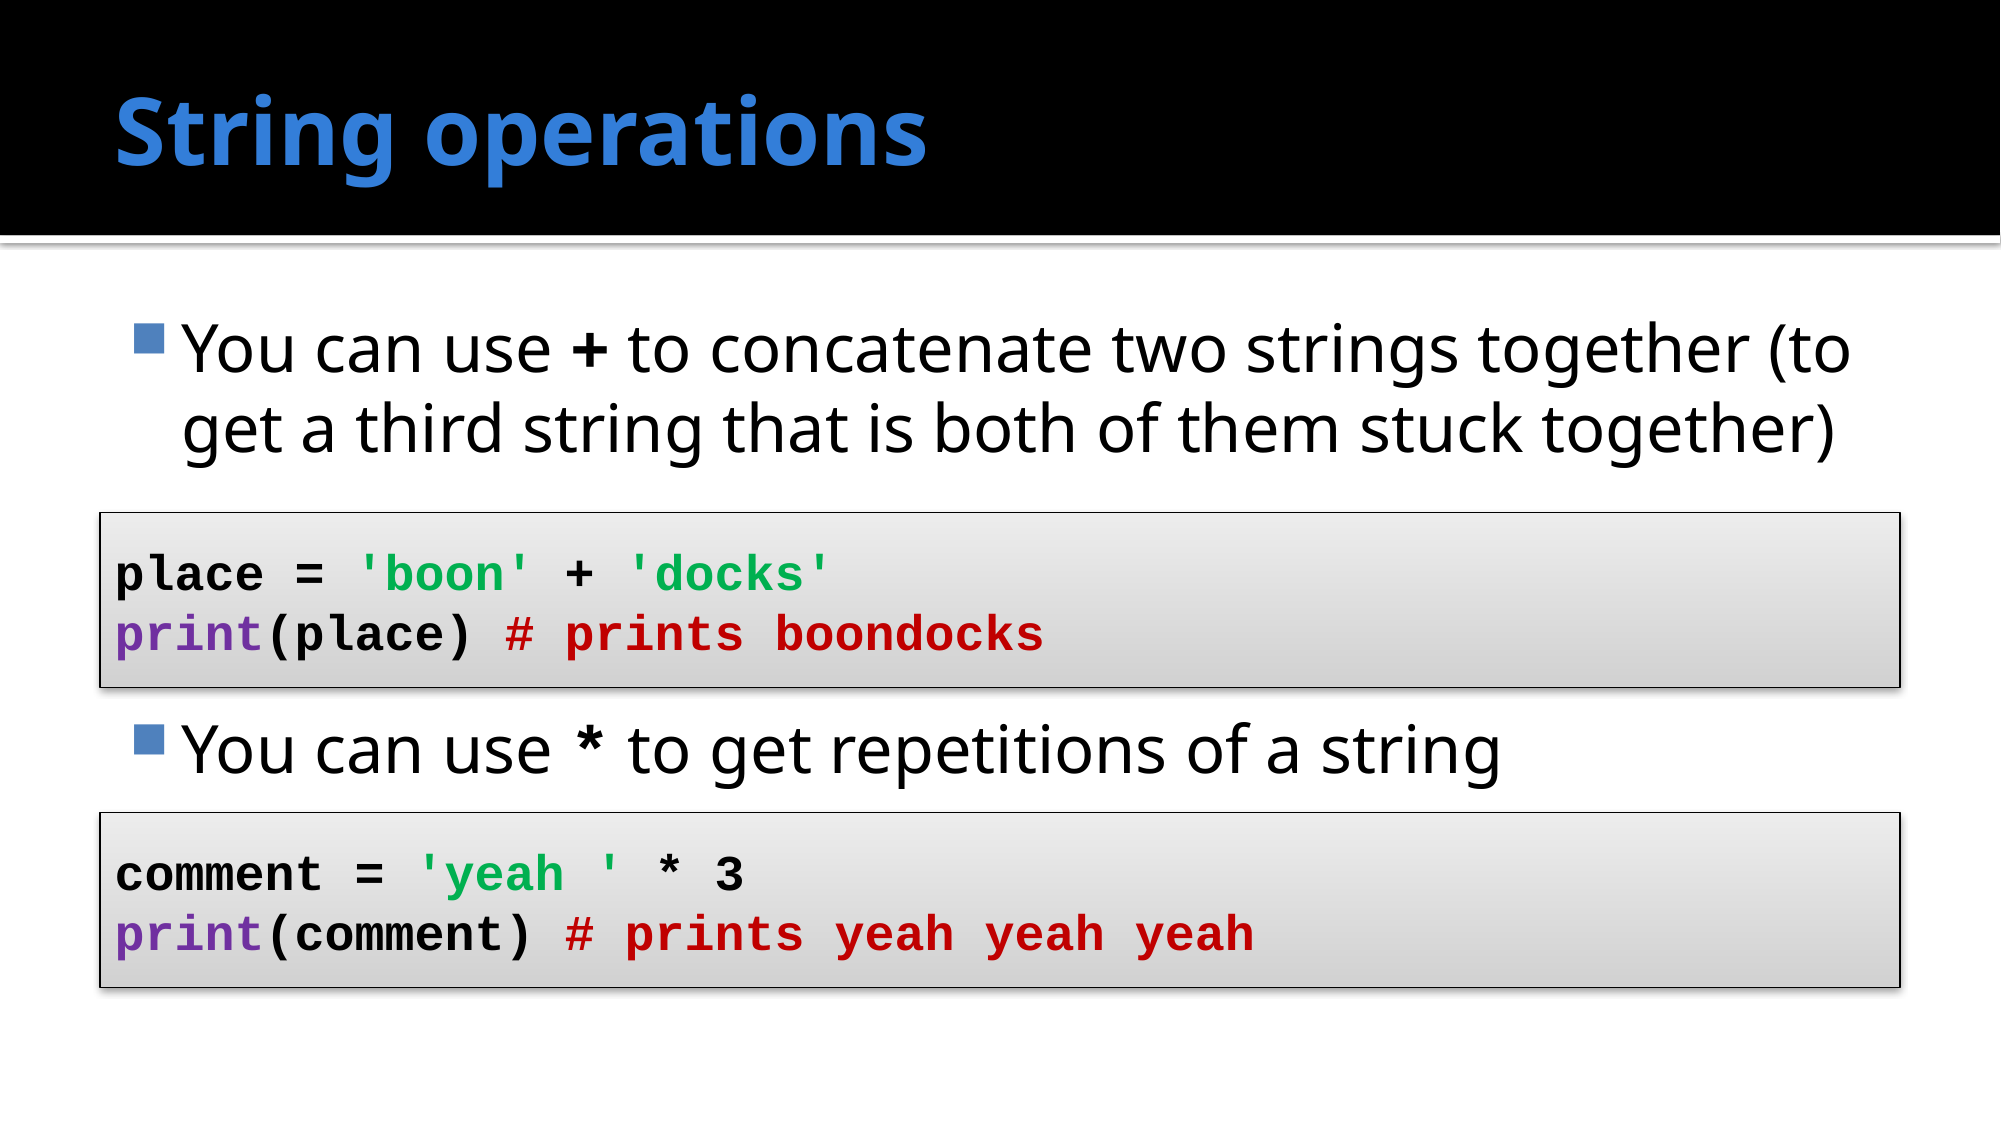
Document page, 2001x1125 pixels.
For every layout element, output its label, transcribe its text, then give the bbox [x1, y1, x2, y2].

text_box comment = 'yeah ' * 3 print(comment) # prints yeah yeah yeah [99, 812, 1901, 988]
list You can use + to concatenate two strings together (to get a third string that is both of them stuck together) You can use * to get repetitions of a string [99, 291, 1900, 512]
list You can use + to concatenate two strings together (to get a third string that is both of them stuck together) You can use * to get repetitions of a string [99, 696, 1900, 812]
text_box place = 'boon' + 'docks' print(place) # prints boondocks [99, 512, 1901, 688]
title String operations [99, 25, 1900, 231]
